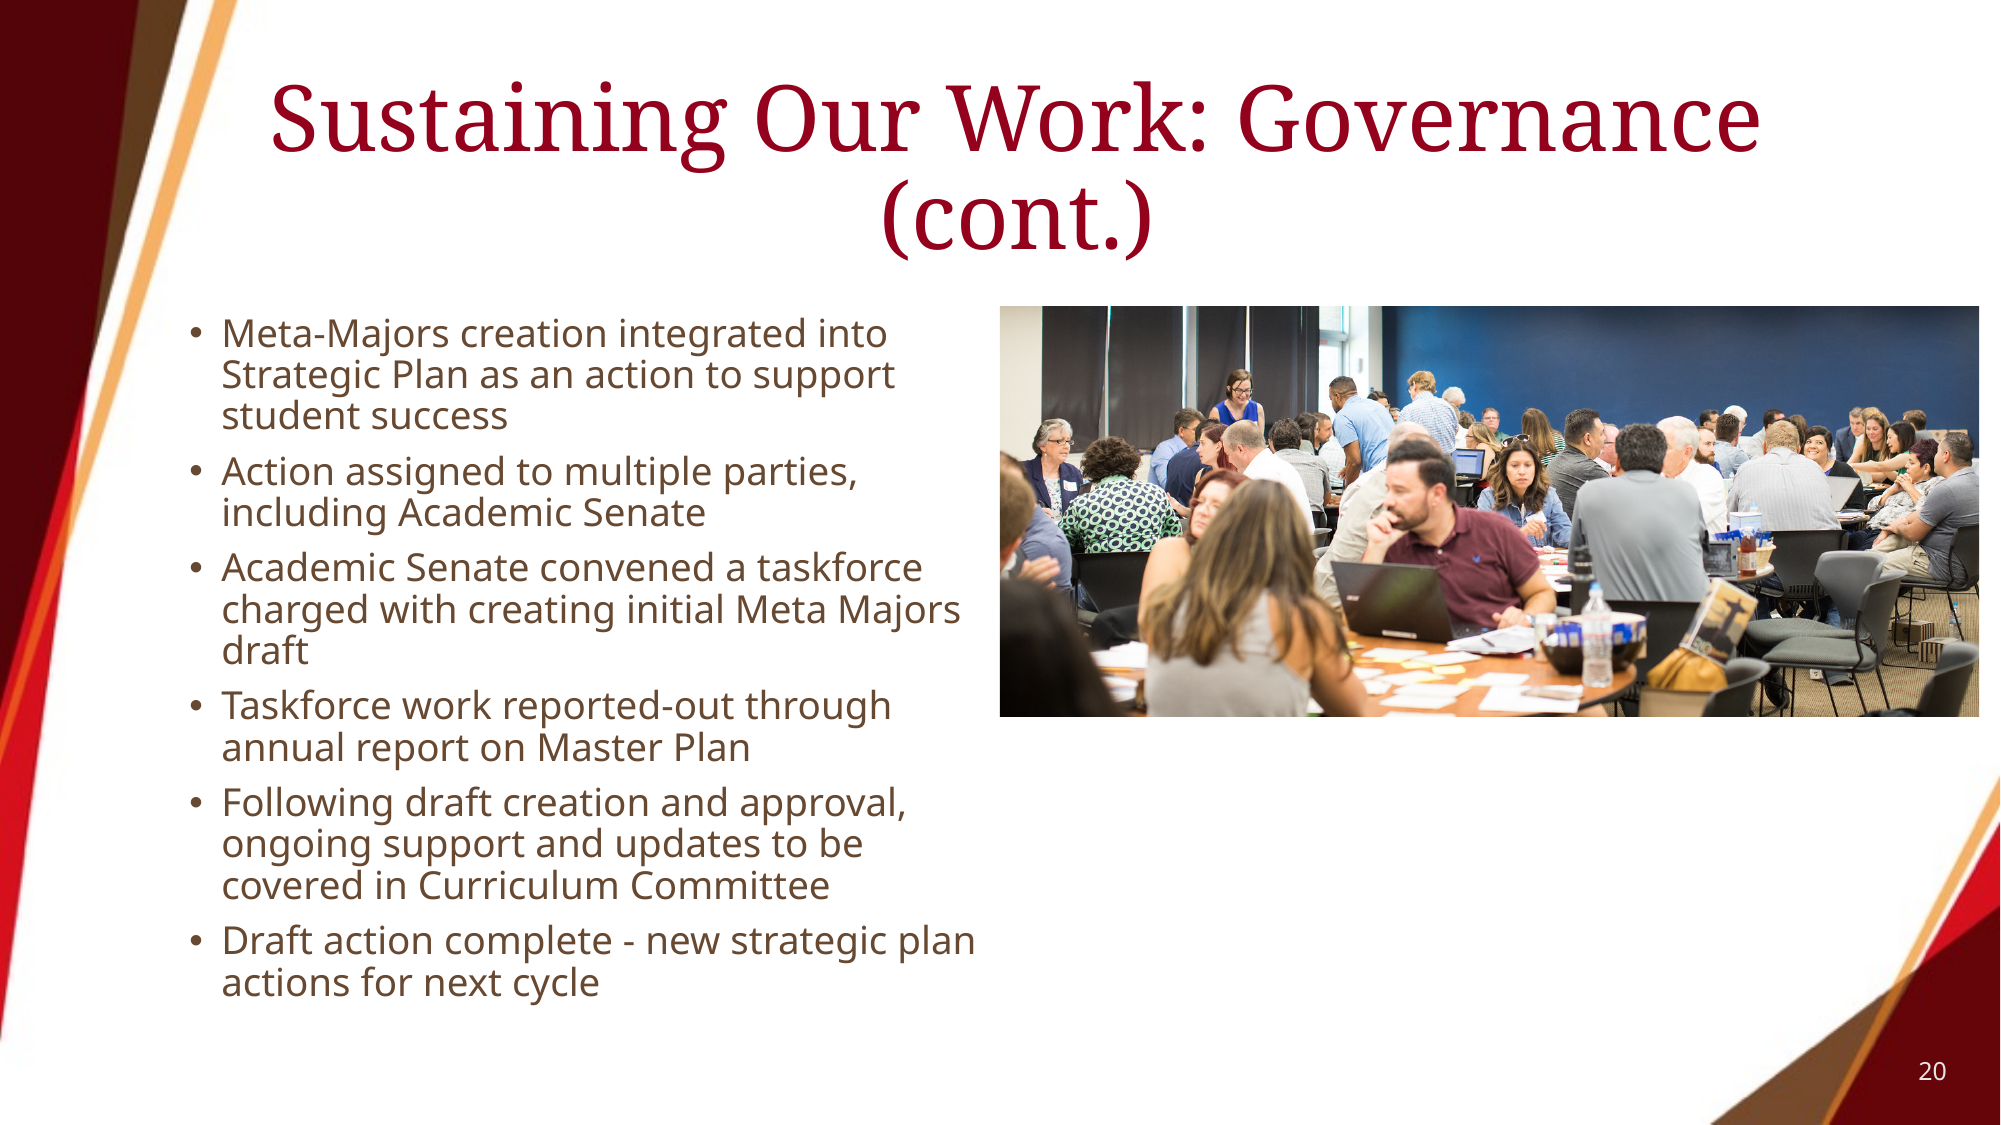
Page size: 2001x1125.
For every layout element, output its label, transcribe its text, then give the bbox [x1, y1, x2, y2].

title Sustaining Our Work: Governance (cont.) [206, 59, 1829, 278]
slide_number 20 [1844, 1042, 1962, 1103]
list Meta-Majors creation integrated into Strategic Plan as an action to support student success Action assigned to multiple parties, including Academic Senate Academic Senate convened a taskforce charged with creating initial Meta Majors draft Taskforce work reported-out through annual report on Master Plan Following draft creation and approval, ongoing support and updates to be covered in Curriculum Committee Draft action complete - new strategic plan actions for next cycle [174, 306, 1002, 1021]
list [999, 306, 1980, 717]
